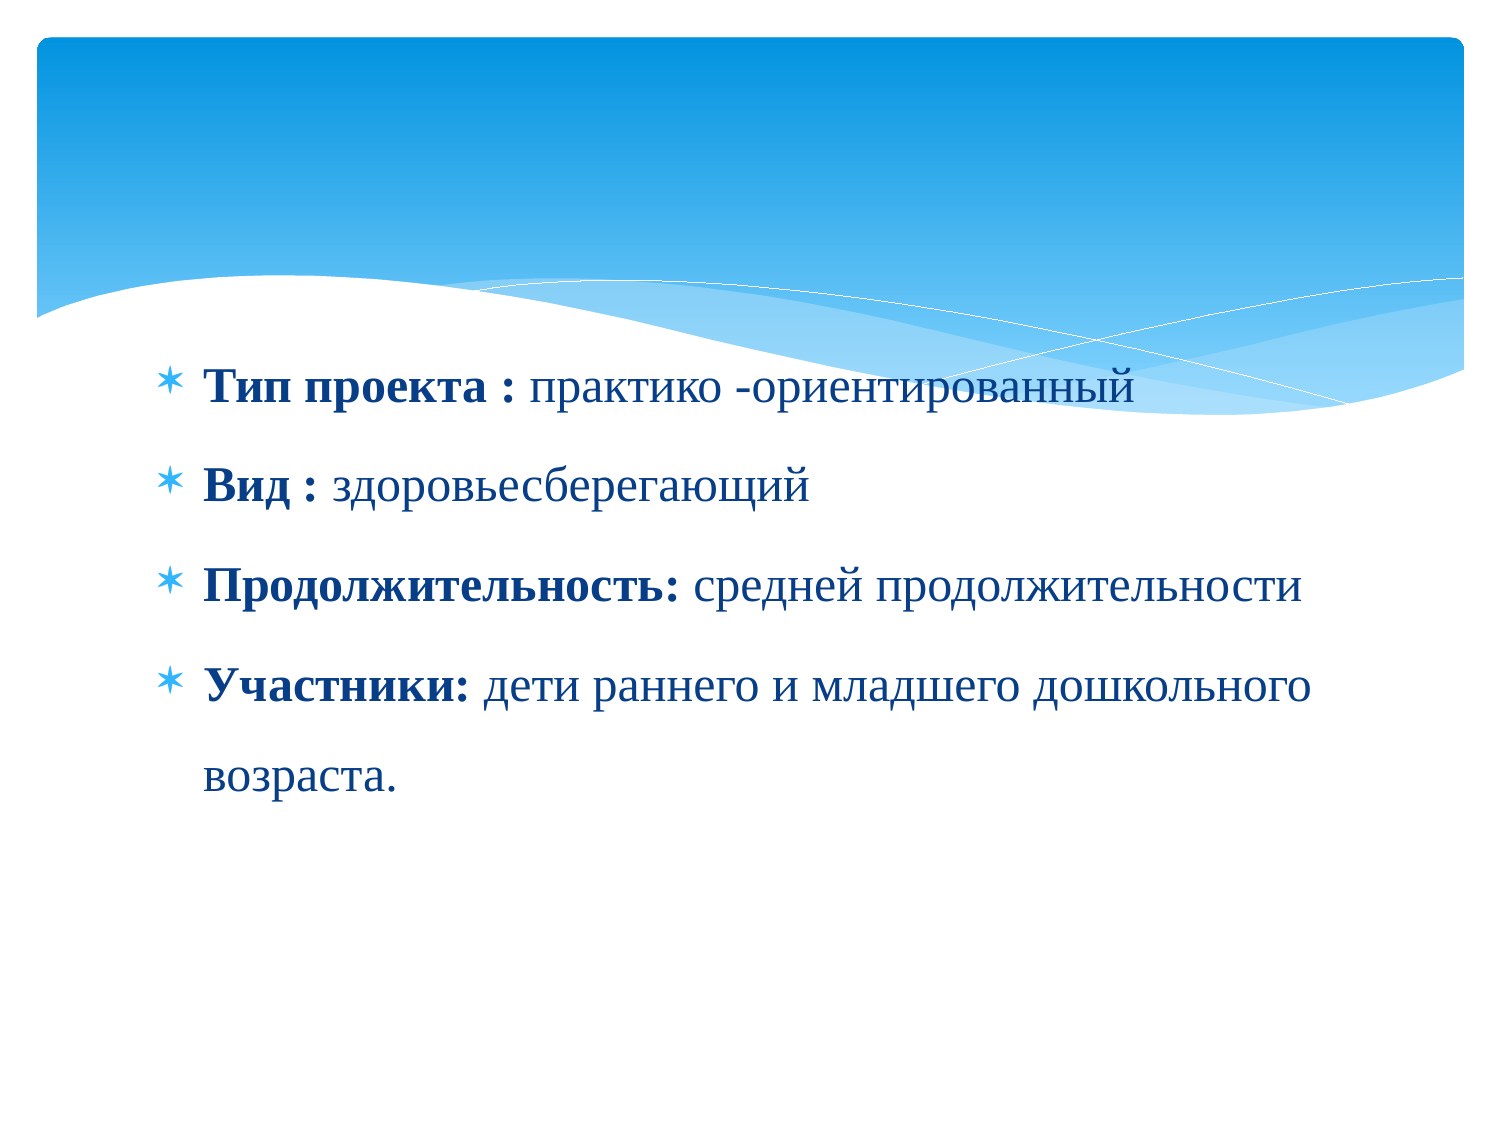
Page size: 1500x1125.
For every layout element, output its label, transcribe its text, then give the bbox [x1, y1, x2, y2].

title [75, 55, 1425, 261]
list Тип проекта : практико -ориентированный Вид : здоровьесберегающий Продолжительность: средней продолжительности Участники: дети раннего и младшего дошкольного возраста. [143, 314, 1359, 1005]
